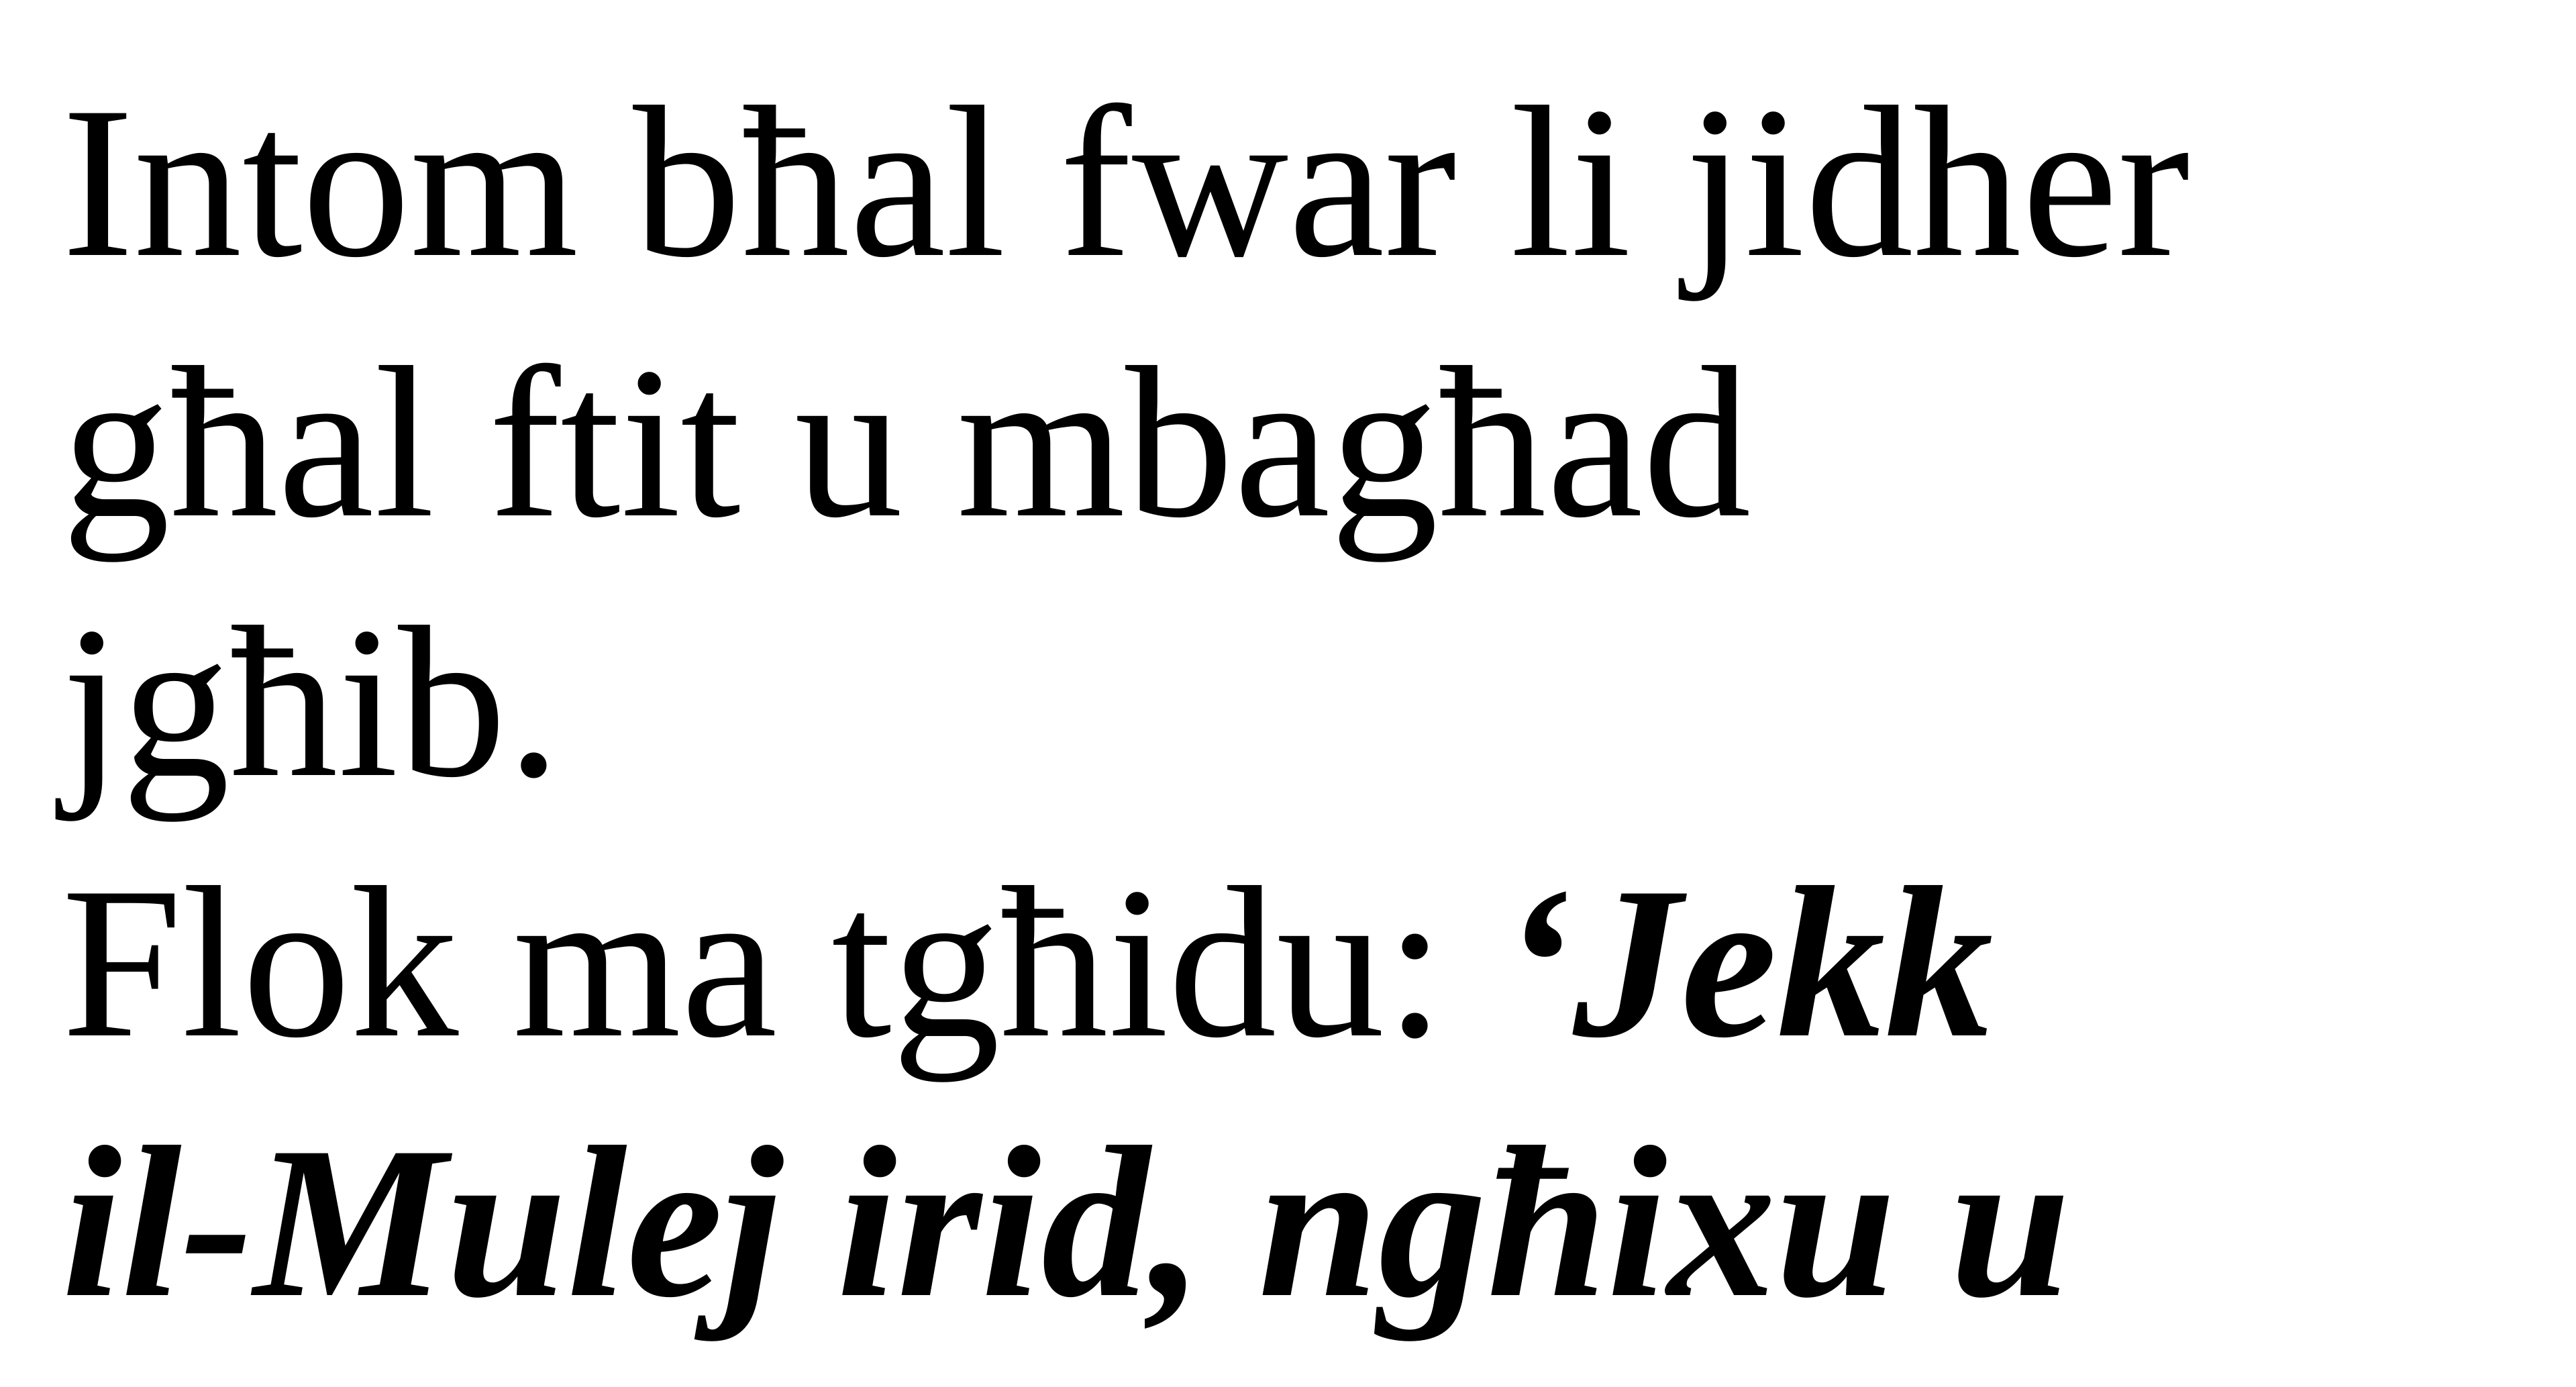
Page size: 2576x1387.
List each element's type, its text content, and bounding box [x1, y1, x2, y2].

text_box Intom bħal fwar li jidher għal ftit u mbagħad jgħib. Flok ma tgħidu: ‘Jekk il-Mulej irid, ngħixu u [49, 38, 2527, 1341]
